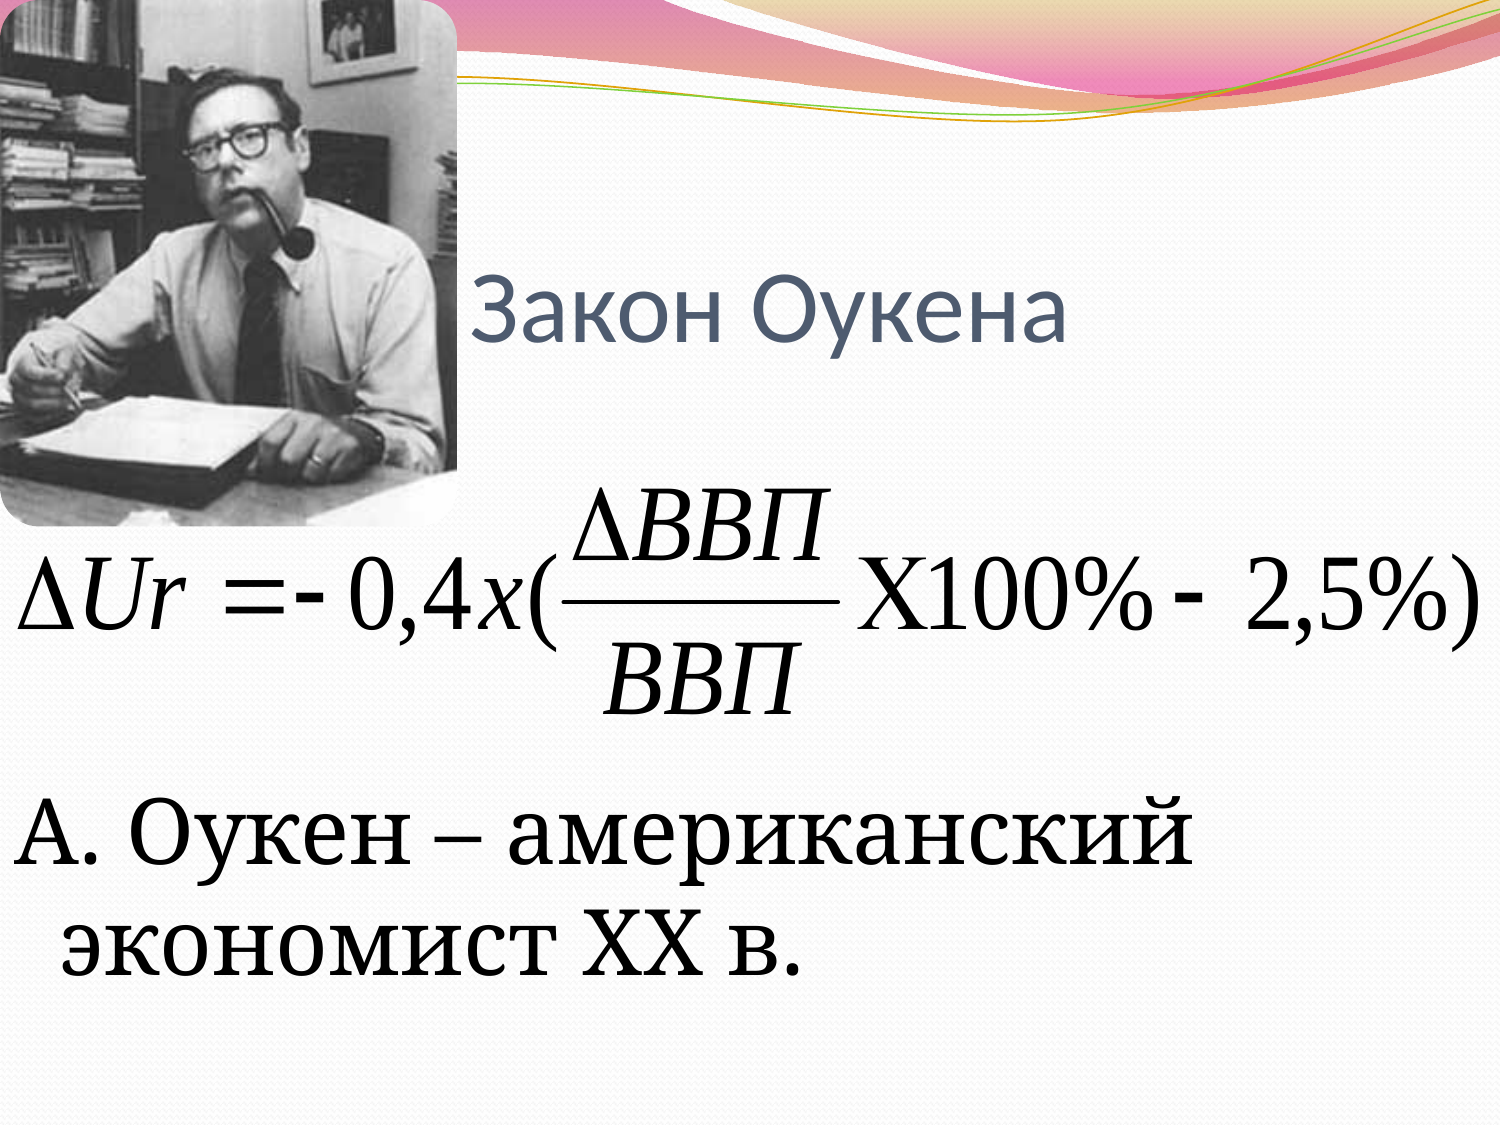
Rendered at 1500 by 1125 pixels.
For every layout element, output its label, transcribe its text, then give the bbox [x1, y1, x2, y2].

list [0, 0, 458, 527]
list А. Оукен – американский экономист XX в. [0, 773, 1418, 1125]
title Закон Оукена [463, 175, 1421, 364]
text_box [0, 456, 1500, 739]
